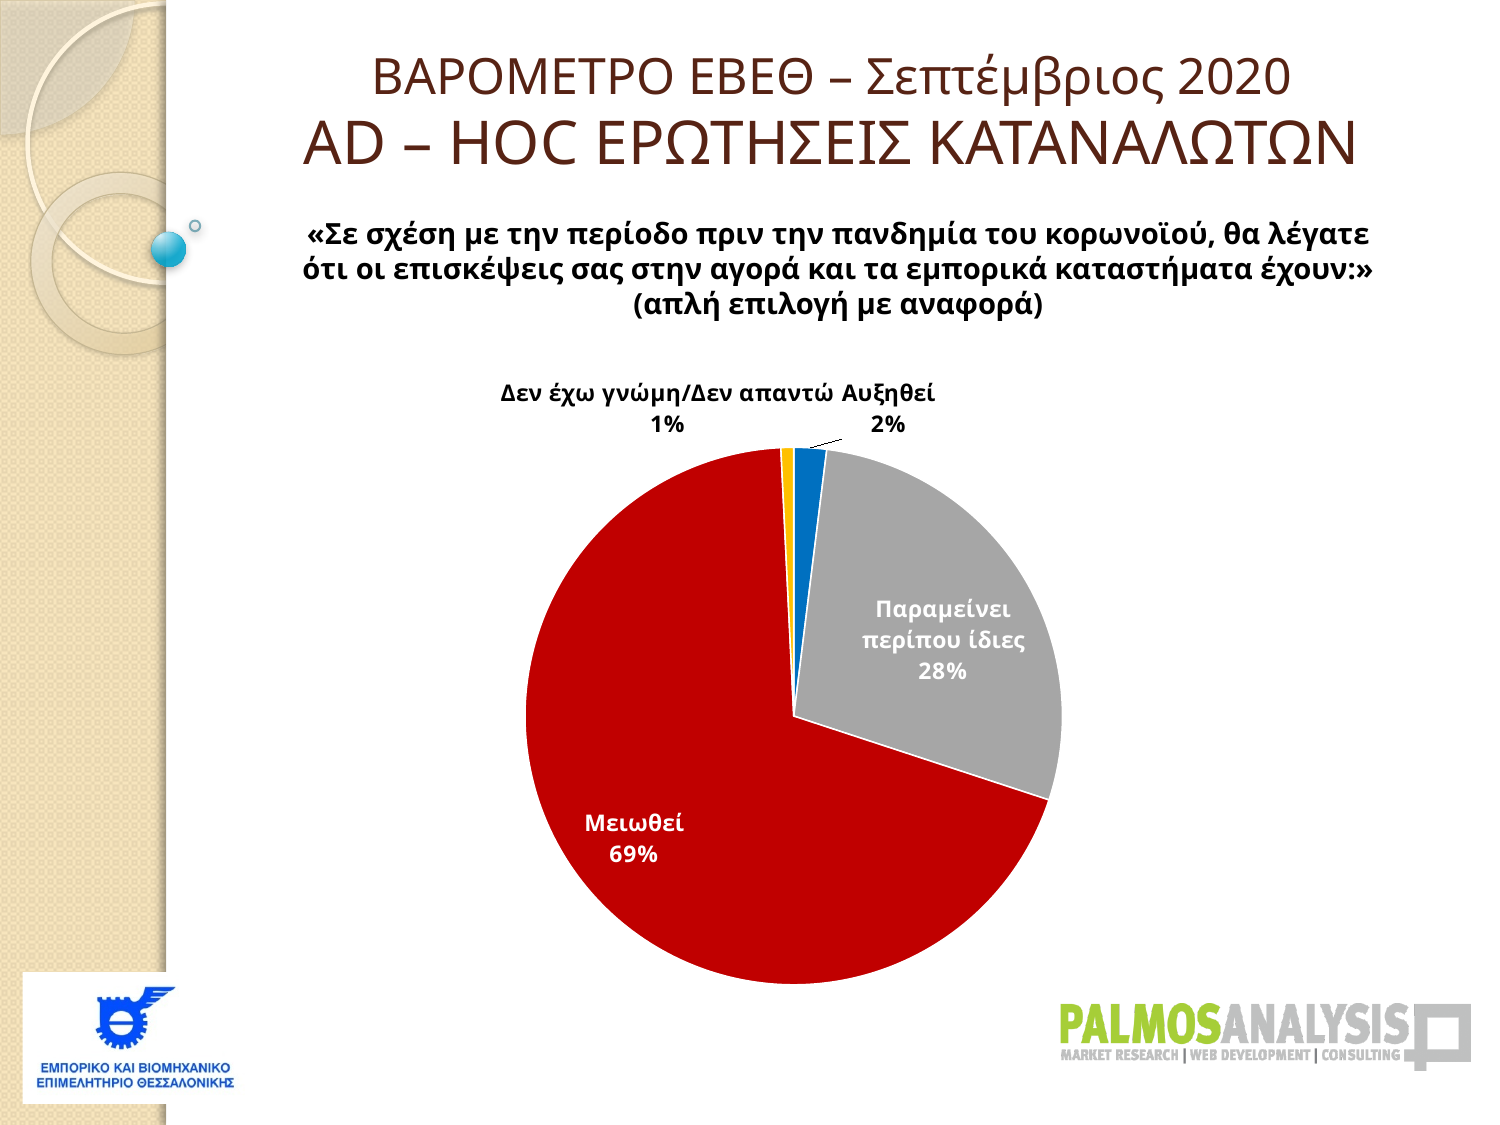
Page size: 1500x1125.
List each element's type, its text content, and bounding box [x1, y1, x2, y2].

text_box ΒΑΡΟΜΕΤΡΟ ΕΒΕΘ – Σεπτέμβριος 2020 AD – HOC ΕΡΩΤΗΣΕΙΣ ΚΑΤΑΝΑΛΩΤΩΝ [163, 0, 1500, 185]
picture [1057, 1003, 1471, 1071]
text_box «Σε σχέση με την περίοδο πριν την πανδημία του κορωνοϊού, θα λέγατε ότι οι επισκέψεις σας στην αγορά και τα εμπορικά καταστήματα έχουν:» (απλή επιλογή με αναφορά) [277, 208, 1400, 328]
picture [22, 972, 247, 1104]
chart [206, 349, 1471, 988]
